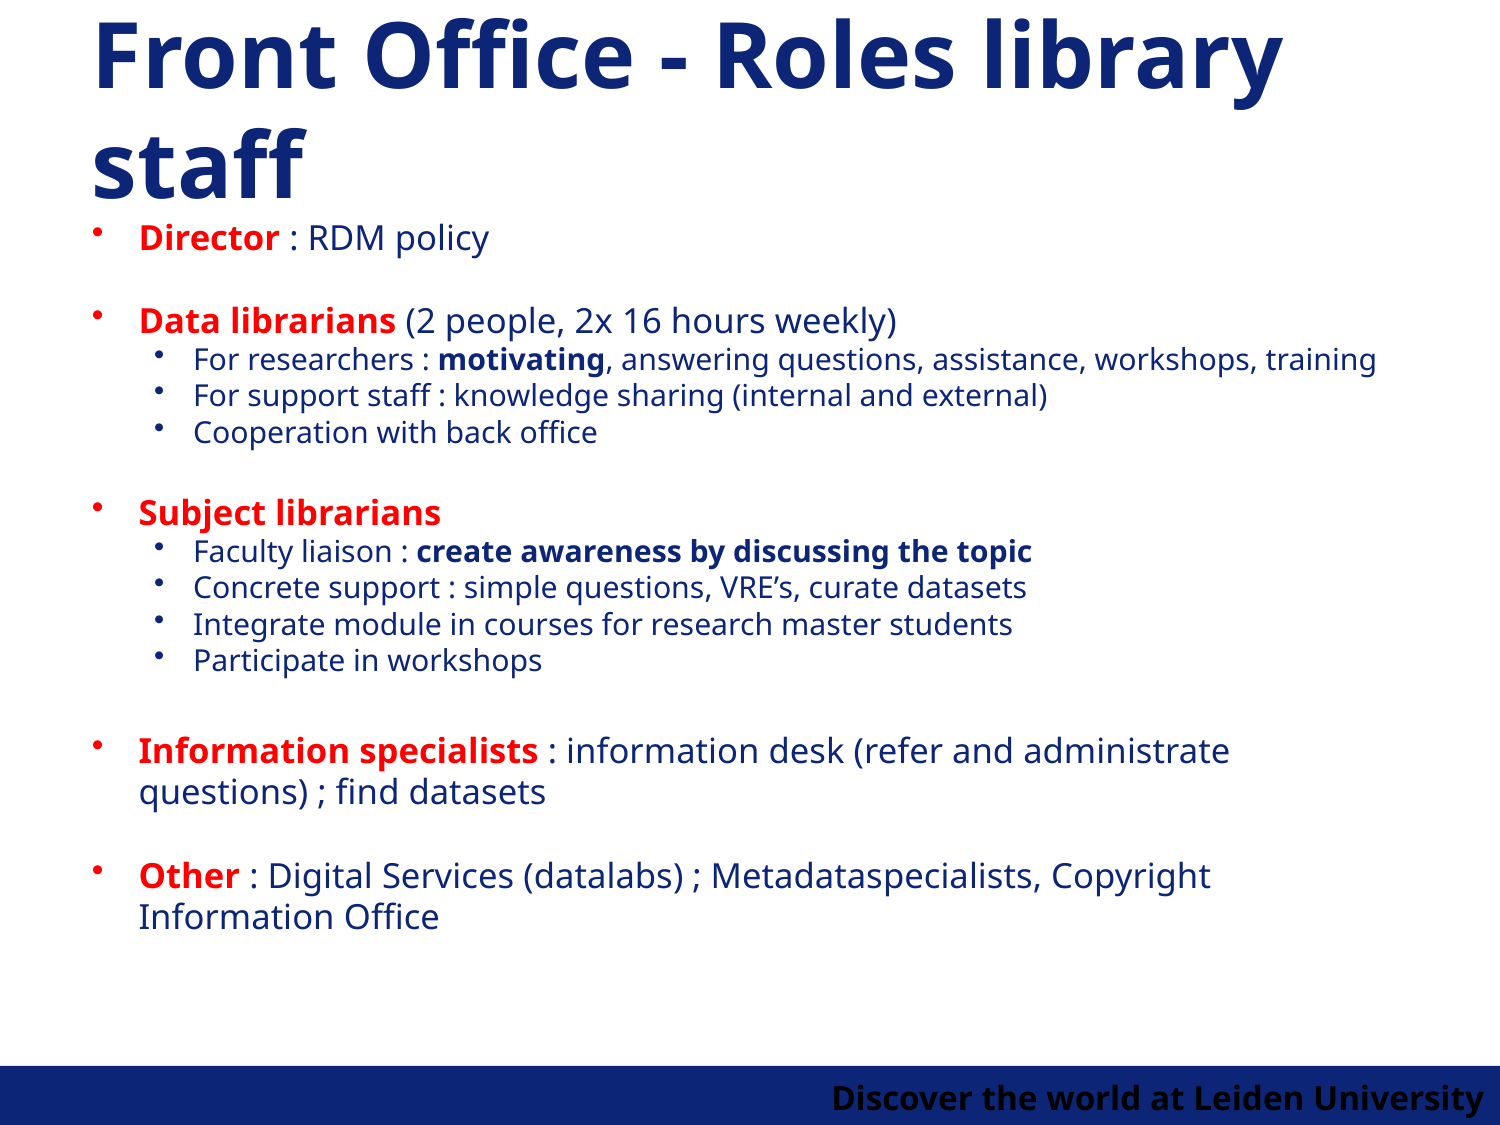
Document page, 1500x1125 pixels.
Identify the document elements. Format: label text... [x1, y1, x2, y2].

list Director : RDM policy Data librarians (2 people, 2x 16 hours weekly) For researchers : motivating, answering questions, assistance, workshops, training For support staff : knowledge sharing (internal and external) Cooperation with back office Subject librarians Faculty liaison : create awareness by discussing the topic Concrete support : simple questions, VRE’s, curate datasets Integrate module in courses for research master students Participate in workshops Information specialists : information desk (refer and administrate questions) ; find datasets Other : Digital Services (datalabs) ; Metadataspecialists, Copyright Information Office [76, 208, 1412, 964]
title Front Office - Roles library staff [76, 54, 1412, 159]
